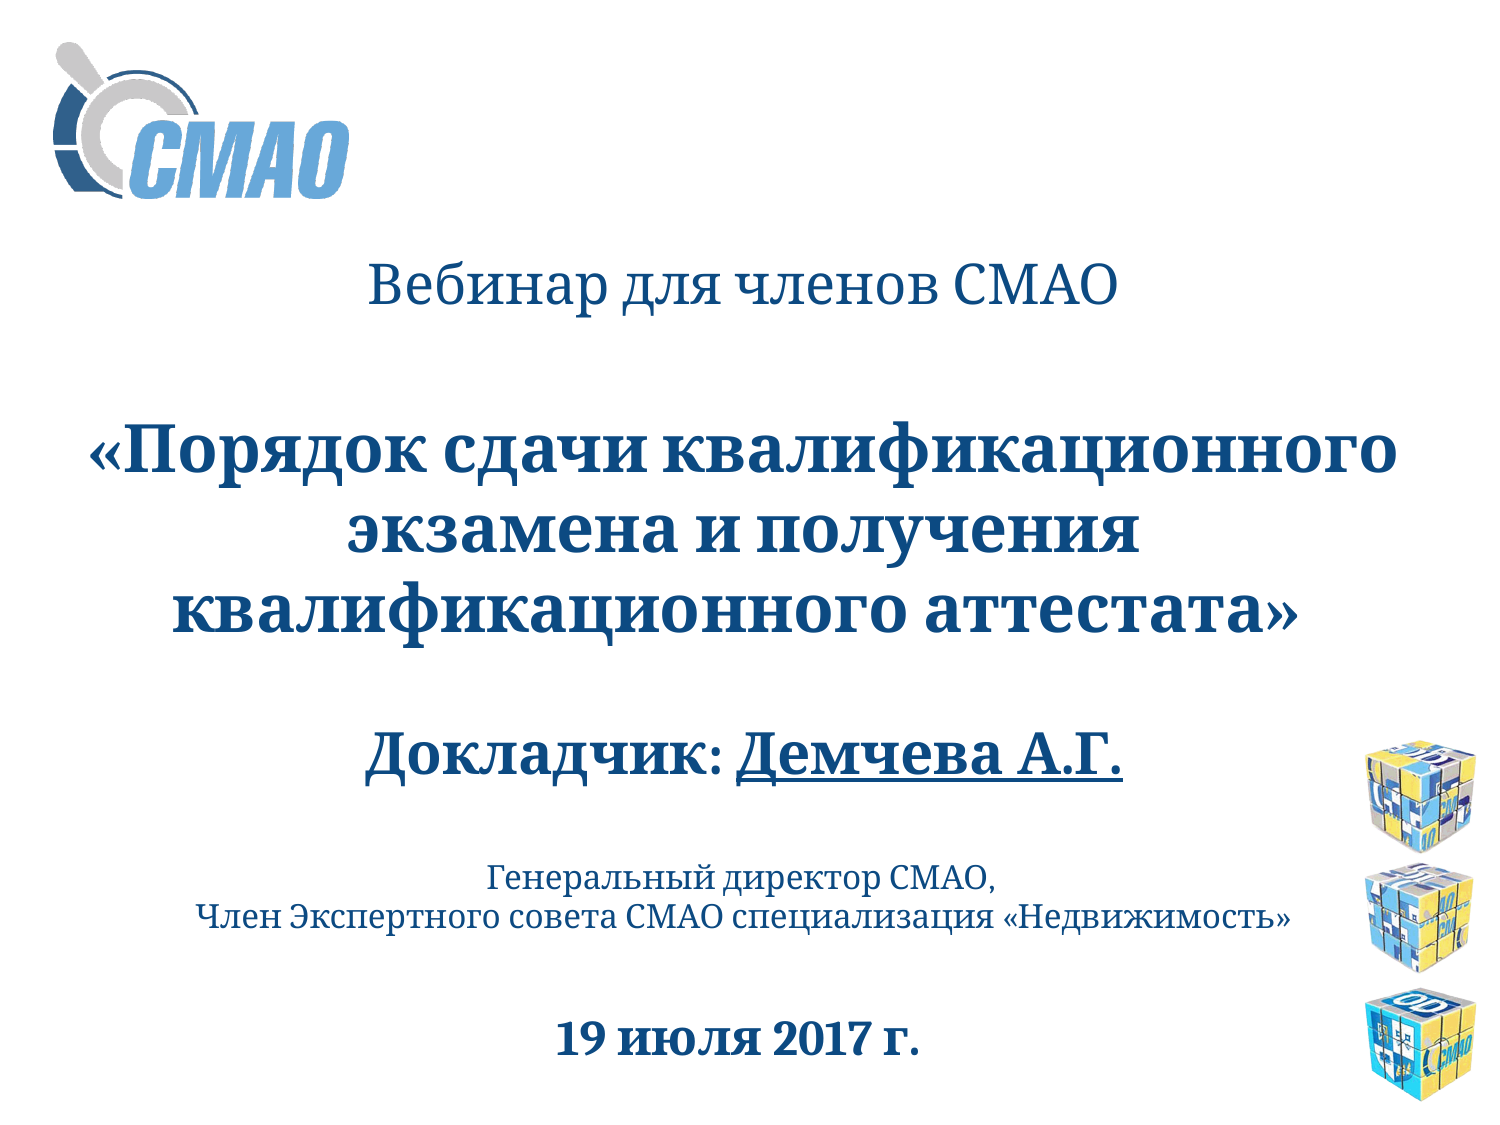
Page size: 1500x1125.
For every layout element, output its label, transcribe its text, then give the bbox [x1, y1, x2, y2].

picture [52, 42, 349, 199]
title Вебинар для членов СМАО «Порядок сдачи квалификационного экзамена и получения квалификационного аттестата» Докладчик: Демчева А.Г. Генеральный директор СМАО, Член Экспертного совета СМАО специализация «Недвижимость» 19 июля 2017 г. [29, 219, 1460, 1095]
picture [1364, 857, 1477, 975]
picture [1364, 987, 1478, 1102]
picture [1364, 739, 1477, 855]
